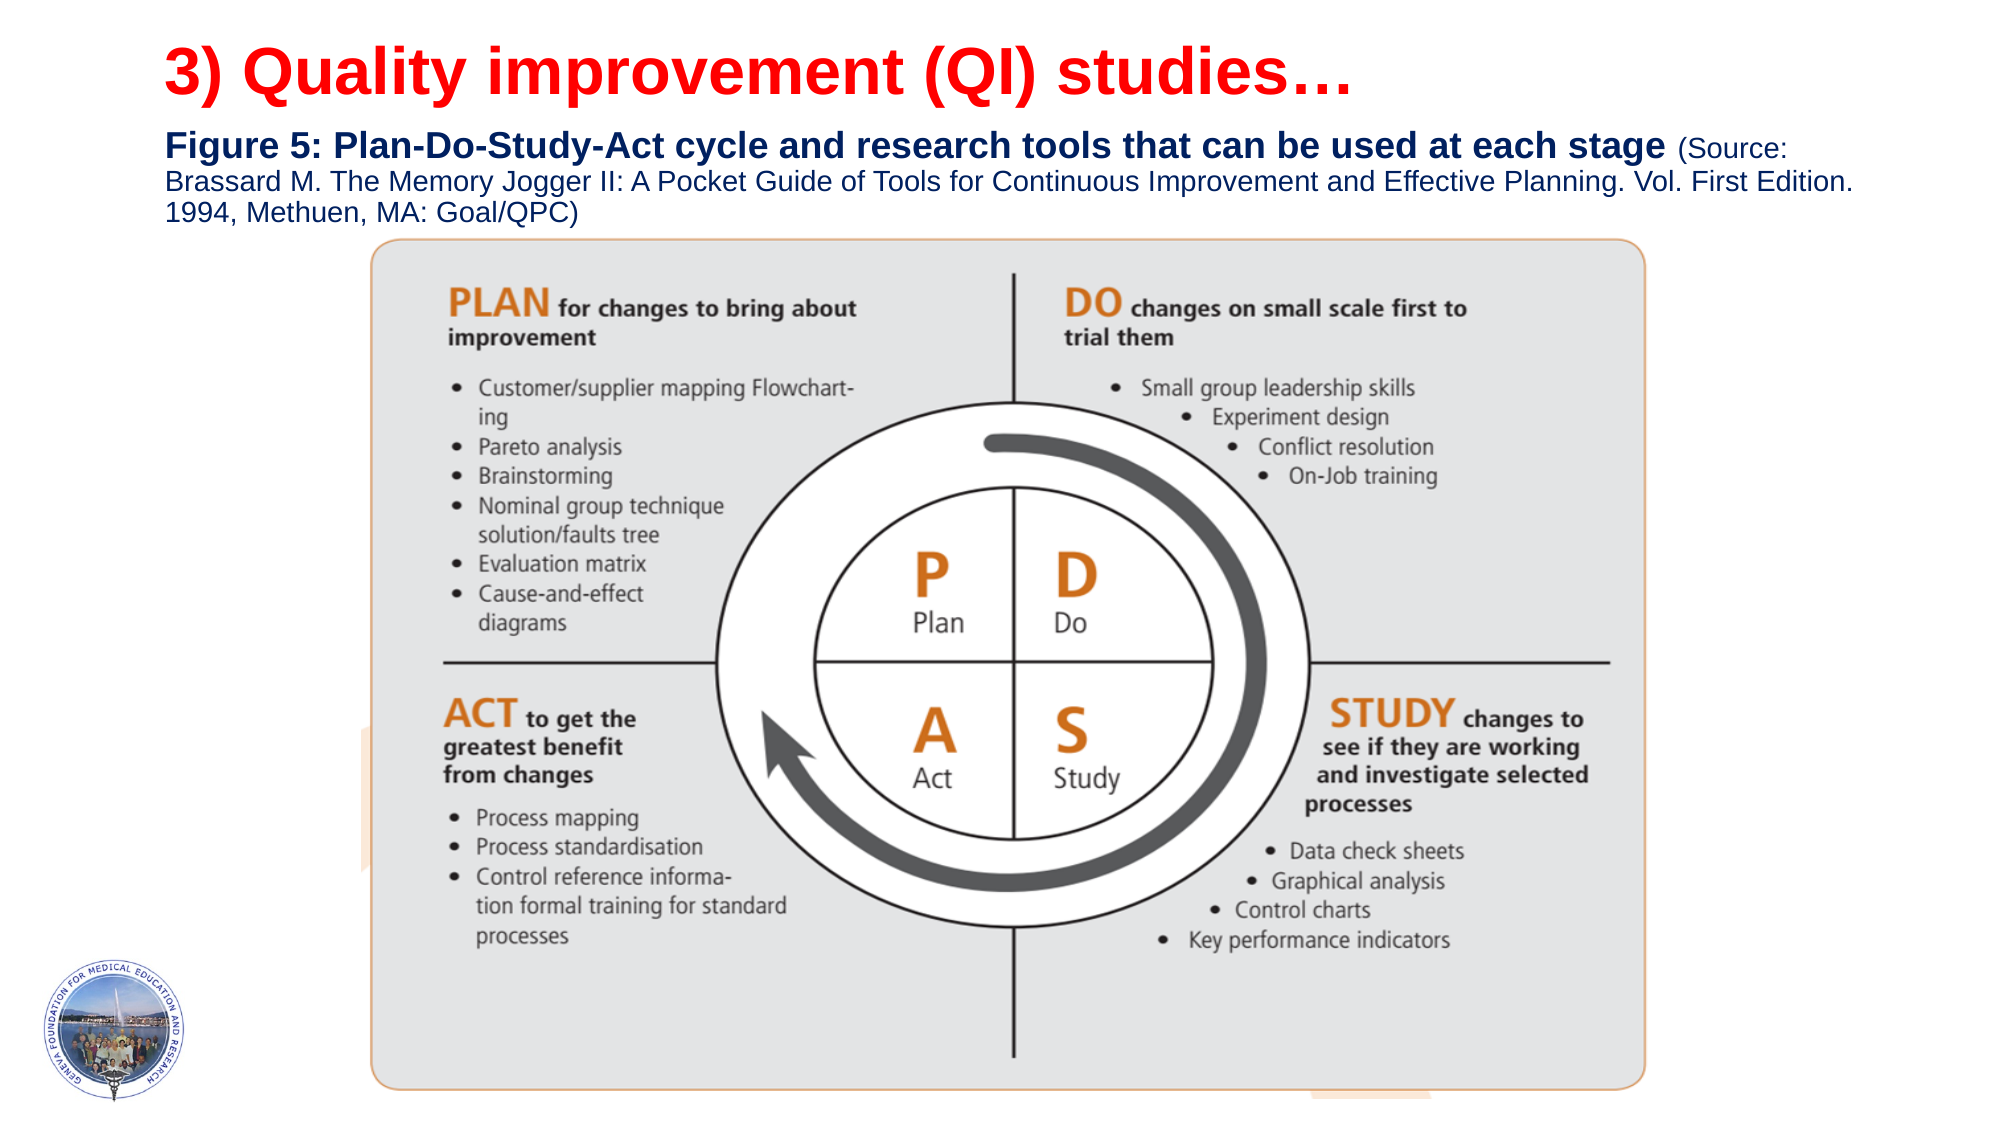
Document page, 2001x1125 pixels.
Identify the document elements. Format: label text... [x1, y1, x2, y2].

list Figure 5: Plan-Do-Study-Act cycle and research tools that can be used at each stage (Source: Brassard M. The Memory Jogger II: A Pocket Guide of Tools for Continuous Improvement and Effective Planning. Vol. First Edition. 1994, Methuen, MA: Goal/QPC) [149, 118, 1925, 227]
title 3) Quality improvement (QI) studies… [149, 36, 1395, 119]
picture [361, 235, 1650, 1099]
picture [42, 958, 185, 1103]
